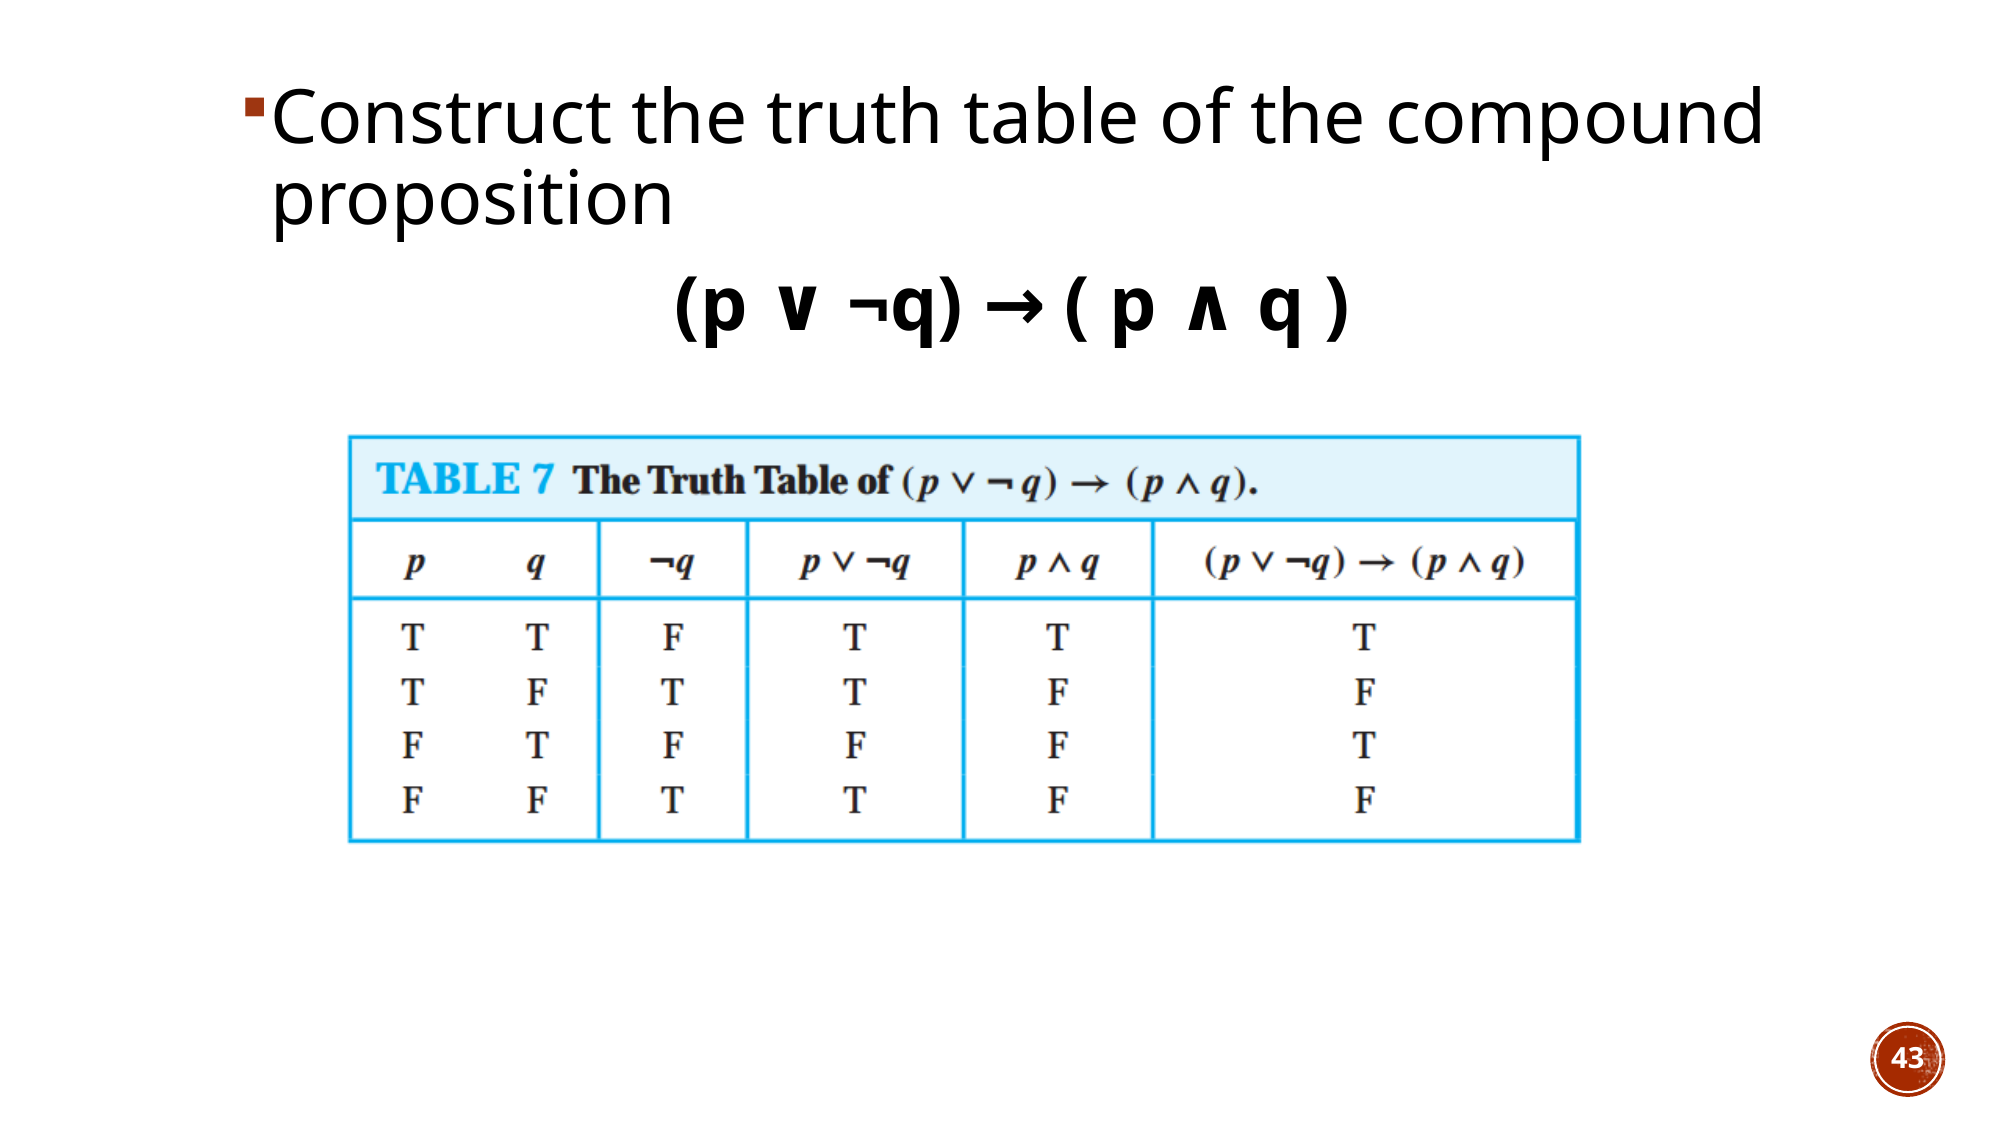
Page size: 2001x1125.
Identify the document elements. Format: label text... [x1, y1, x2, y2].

list Construct the truth table of the compound proposition (p ∨ ¬q) → ( p ∧ q ) [225, 71, 1800, 963]
slide_number 43 [1855, 1028, 1961, 1089]
picture [335, 422, 1594, 854]
